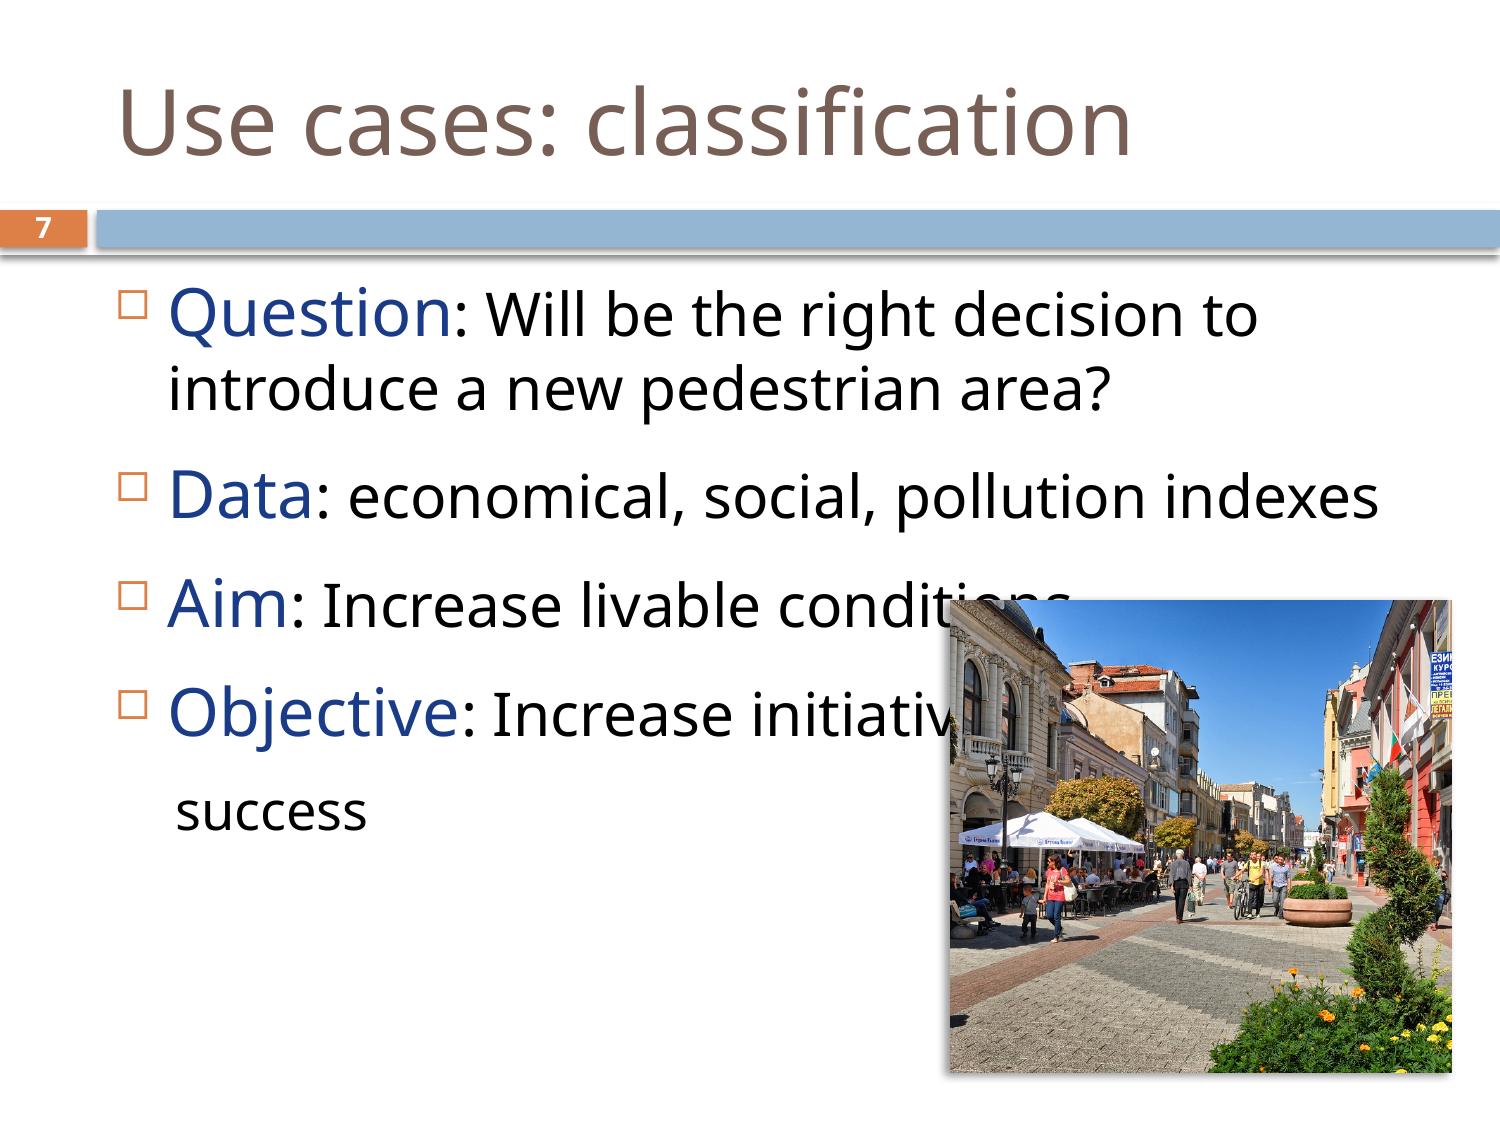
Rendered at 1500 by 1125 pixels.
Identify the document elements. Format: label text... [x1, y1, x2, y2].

slide_number 7 [0, 208, 88, 249]
list Question: Will be the right decision to introduce a new pedestrian area? Data: economical, social, pollution indexes Aim: Increase livable conditions Objective: Increase initiative success [100, 262, 1438, 1000]
title Use cases: classification [100, 37, 1438, 200]
picture [949, 599, 1453, 1073]
